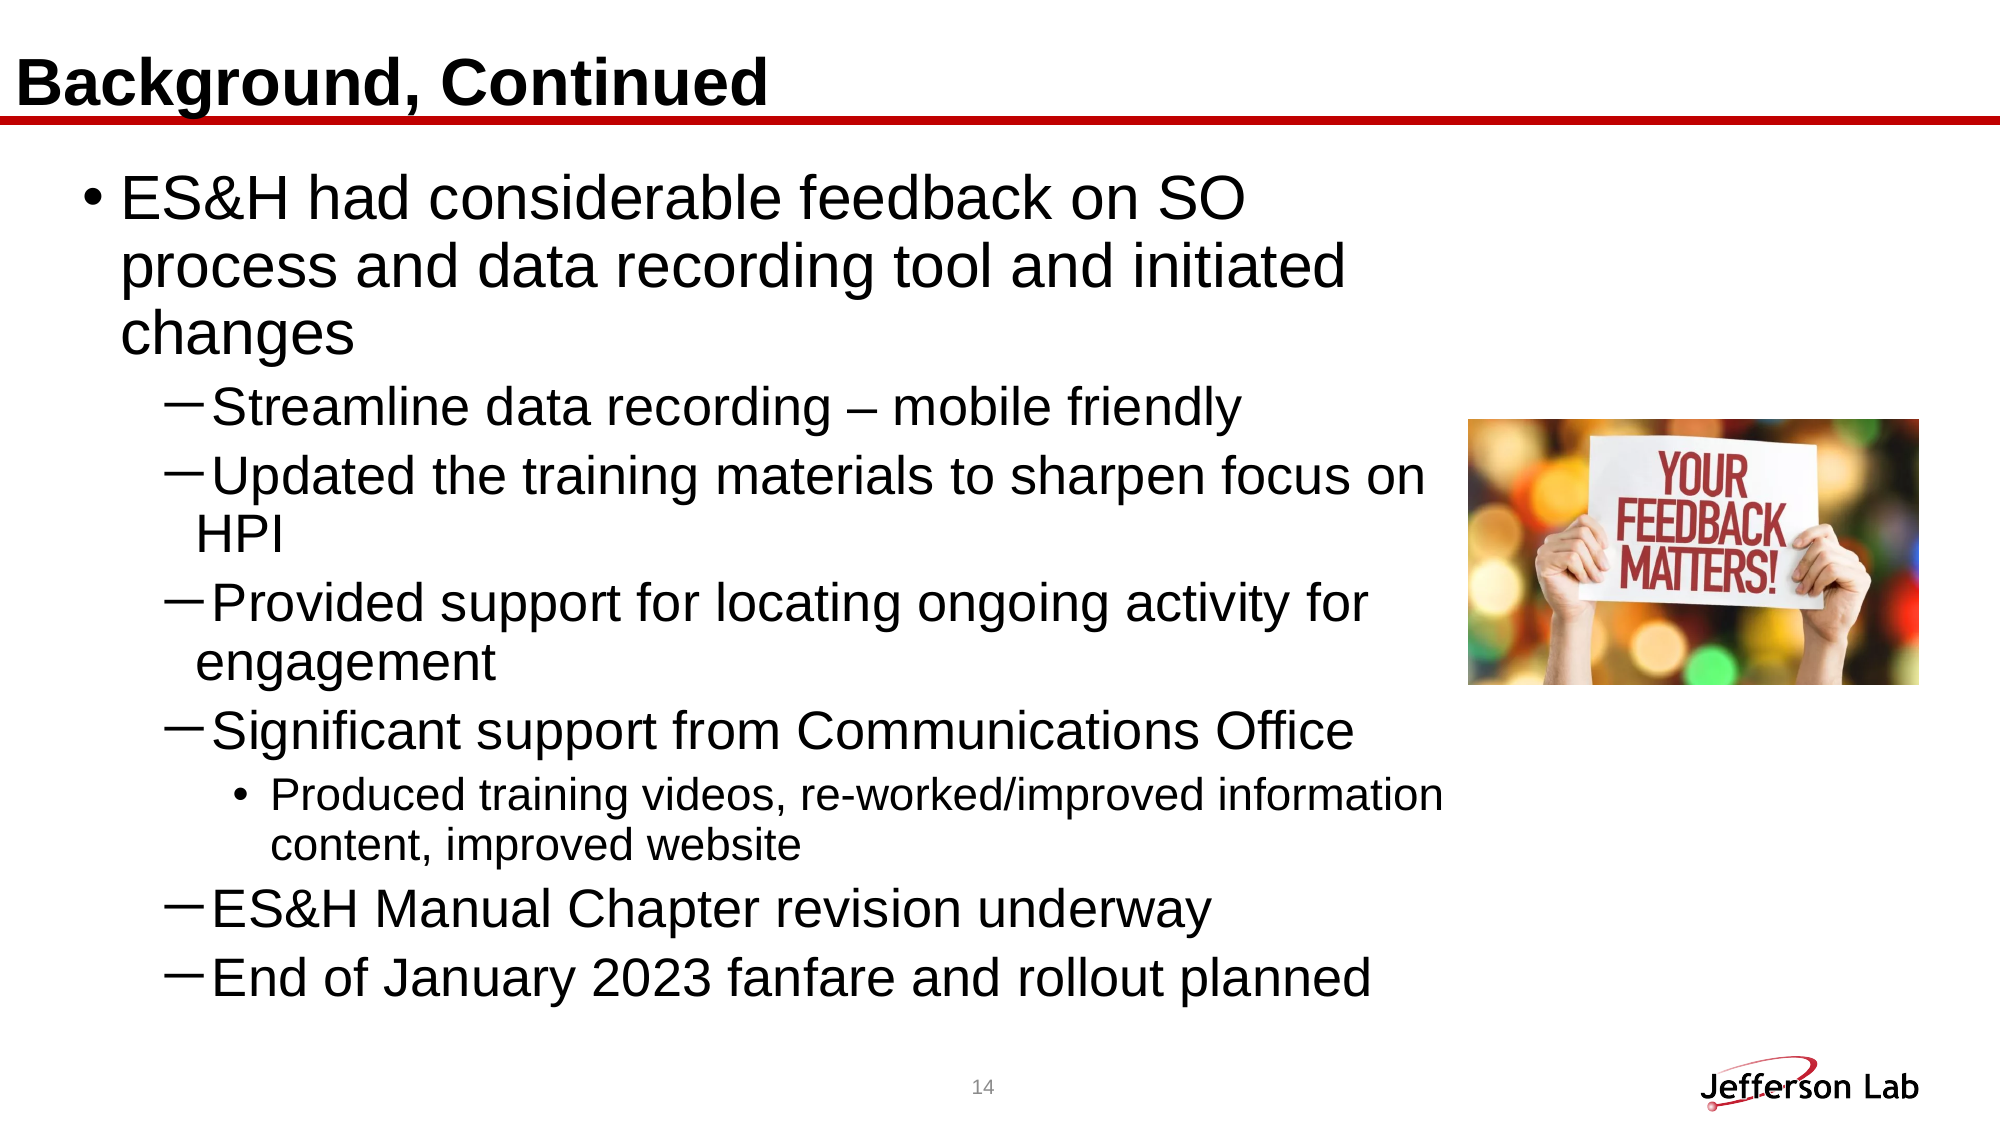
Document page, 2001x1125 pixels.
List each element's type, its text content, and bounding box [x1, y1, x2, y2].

slide_number 14 [924, 1060, 1042, 1111]
picture [1468, 419, 1919, 685]
picture [1698, 1047, 1933, 1124]
title Background, Continued [0, 43, 1852, 124]
list ES&H had considerable feedback on SO process and data recording tool and initiated changes Streamline data recording – mobile friendly Updated the training materials to sharpen focus on HPI Provided support for locating ongoing activity for engagement Significant support from Communications Office Produced training videos, re-worked/improved information content, improved website ES&H Manual Chapter revision underway End of January 2023 fanfare and rollout planned [67, 158, 1461, 1042]
